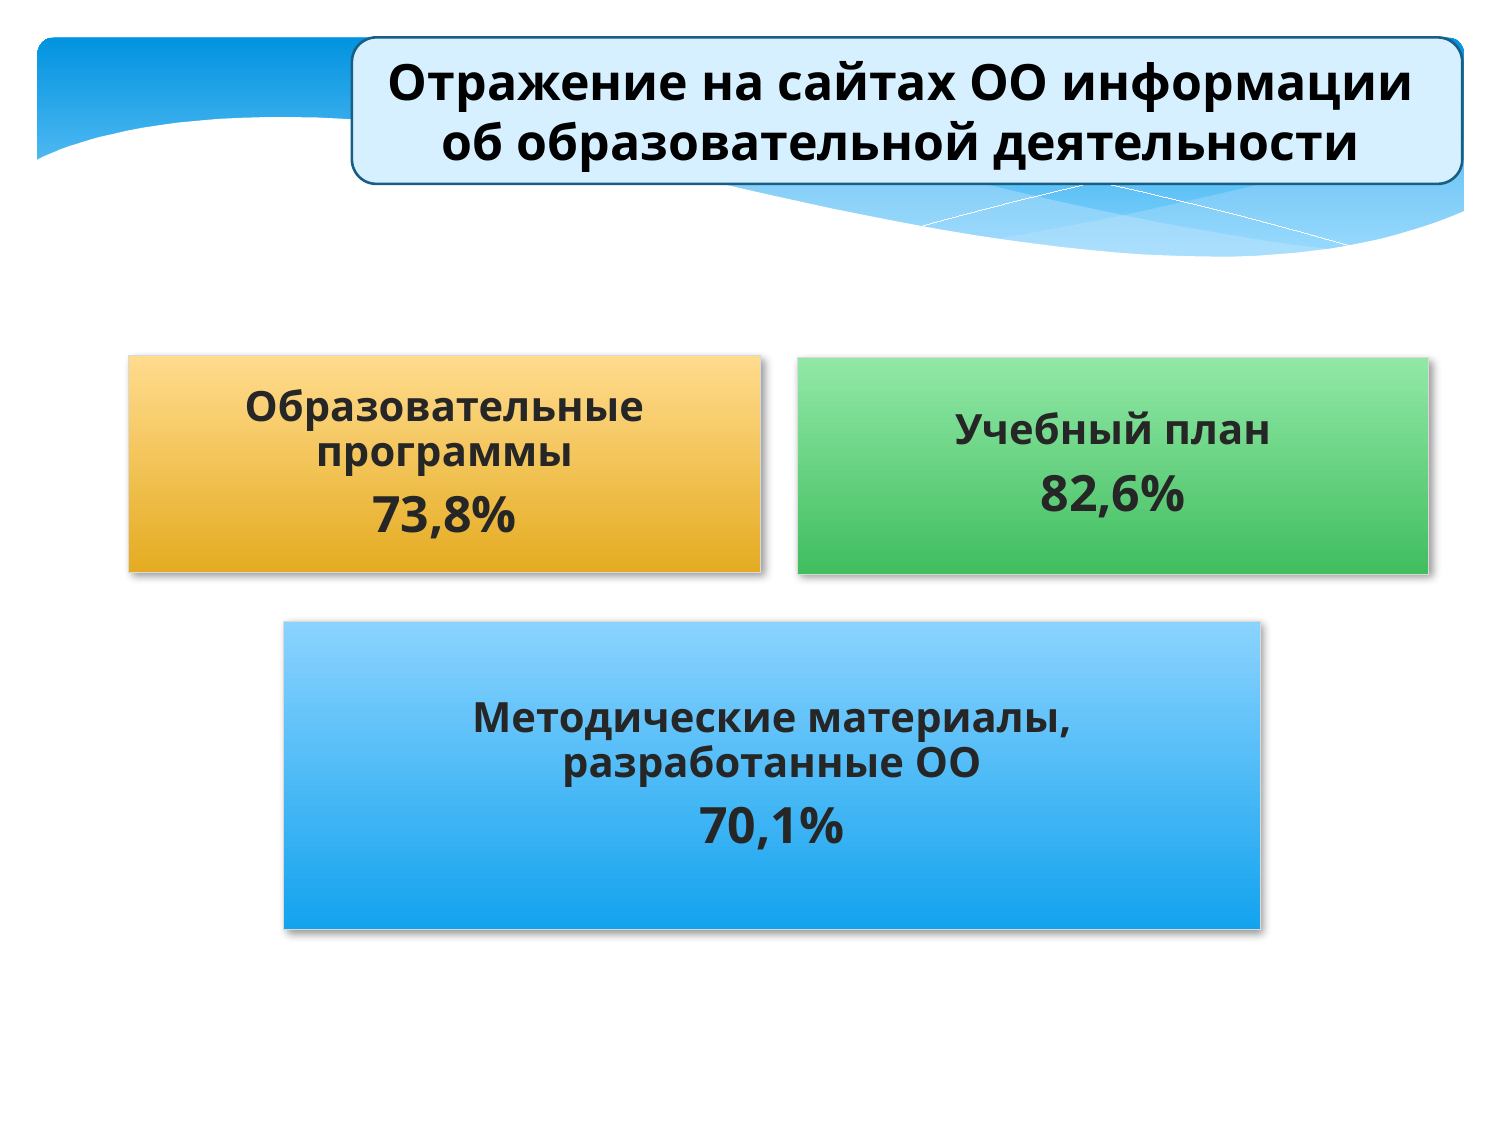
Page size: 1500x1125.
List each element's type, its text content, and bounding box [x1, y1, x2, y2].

text_box Учебный план 82,6% [797, 357, 1429, 575]
text_box Образовательные программы 73,8% [128, 355, 761, 573]
text_box Методические материалы, разработанные ОО 70,1% [283, 621, 1261, 930]
text_box Отражение на сайтах ОО информации об образовательной деятельности [350, 36, 1464, 186]
